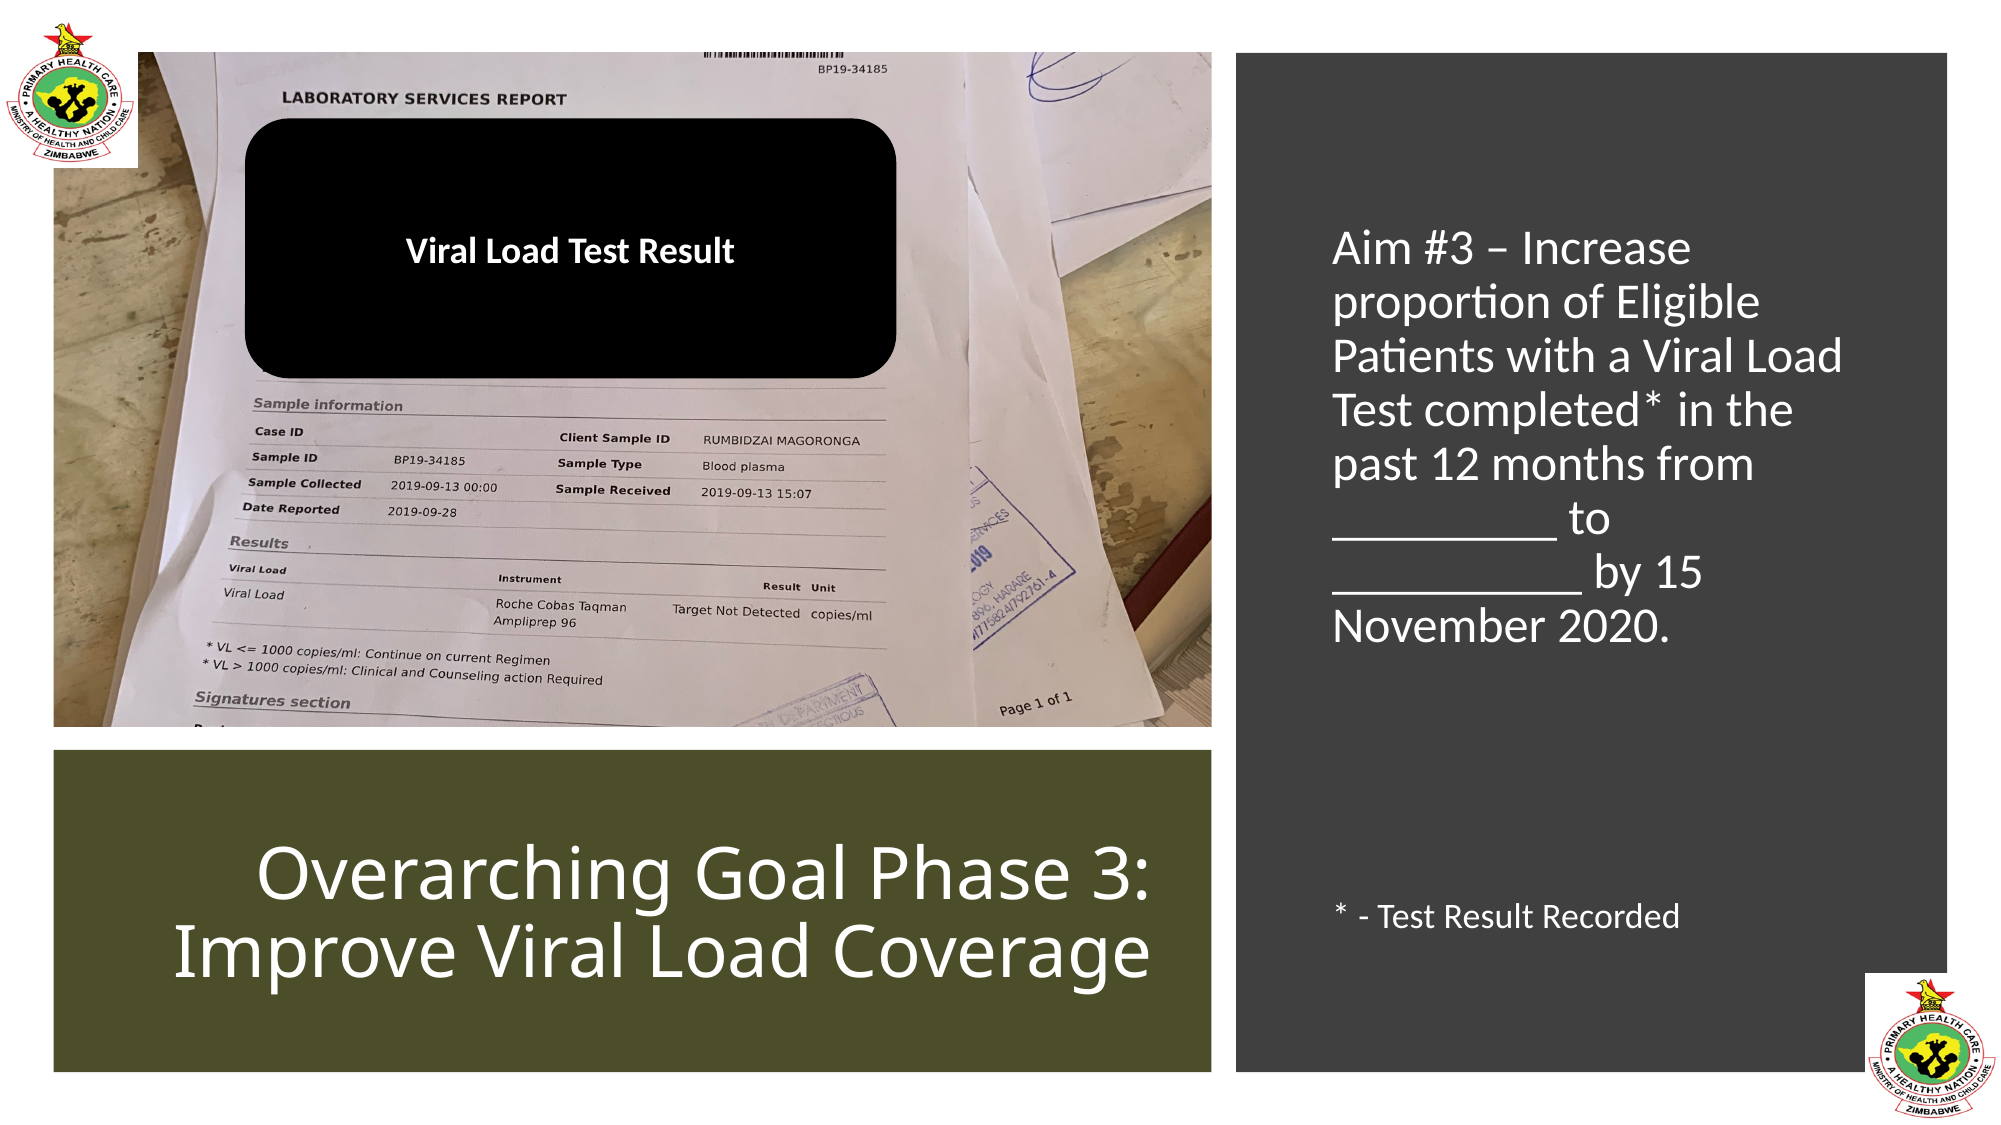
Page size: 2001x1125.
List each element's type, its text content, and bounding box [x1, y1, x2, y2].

picture [1865, 973, 2000, 1124]
picture [3, 17, 1212, 727]
text_box Aim #3 – Increase proportion of Eligible Patients with a Viral Load Test completed* in the past 12 months from _________ to __________ by 15 November 2020. * - Test Result Recorded [1317, 150, 1879, 947]
text_box [1235, 52, 1948, 1073]
text_box Overarching Goal Phase 3: Improve Viral Load Coverage [85, 781, 1168, 1049]
text_box [53, 749, 1212, 1073]
